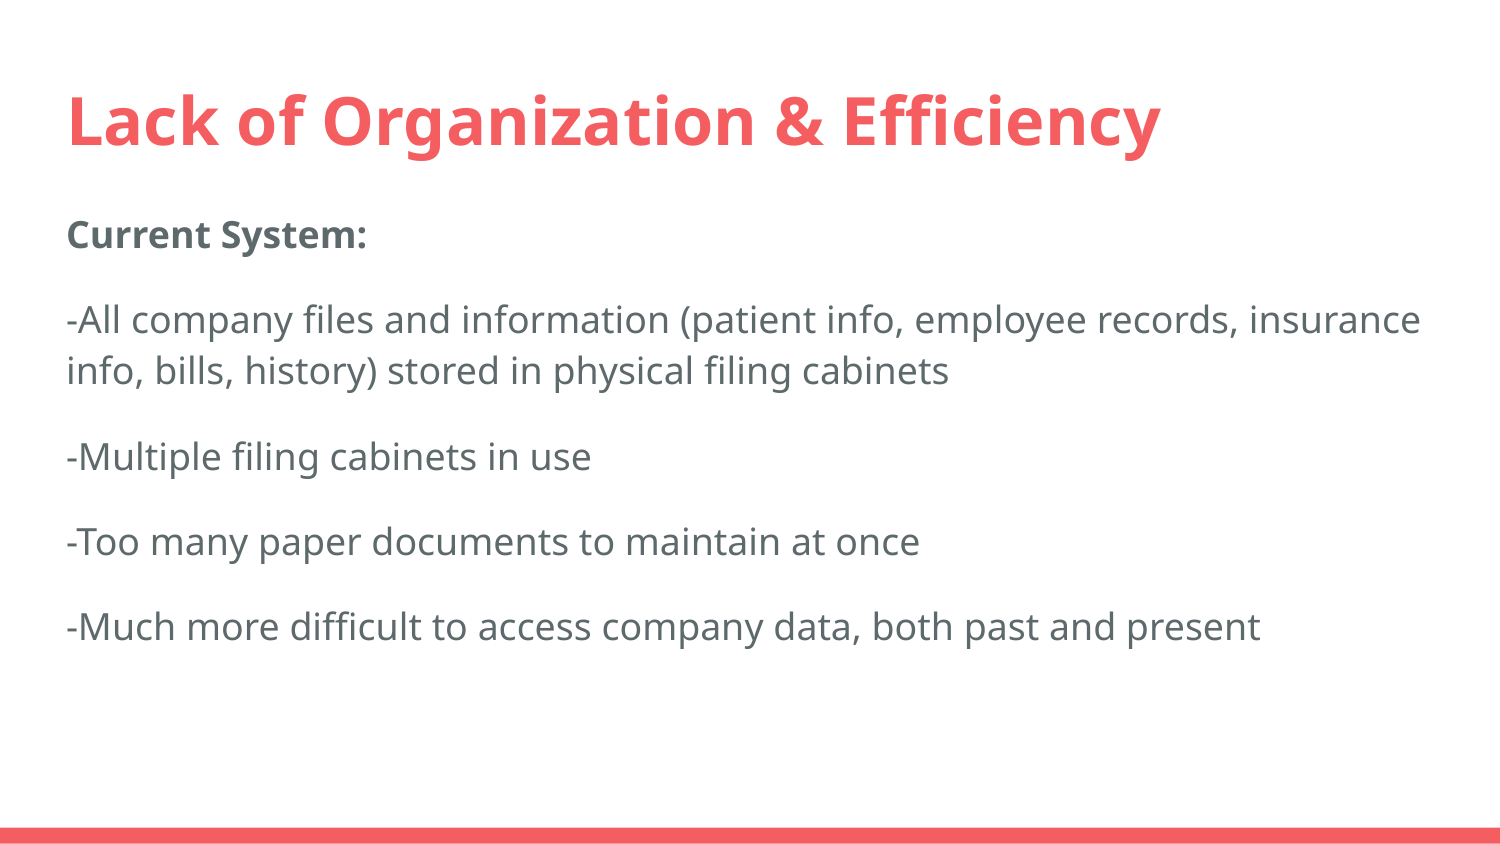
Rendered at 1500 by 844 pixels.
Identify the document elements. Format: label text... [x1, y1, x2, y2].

list Current System: -All company files and information (patient info, employee records, insurance info, bills, history) stored in physical filing cabinets -Multiple filing cabinets in use -Too many paper documents to maintain at once -Much more difficult to access company data, both past and present [51, 189, 1449, 844]
title Lack of Organization & Efficiency [51, 64, 1449, 167]
